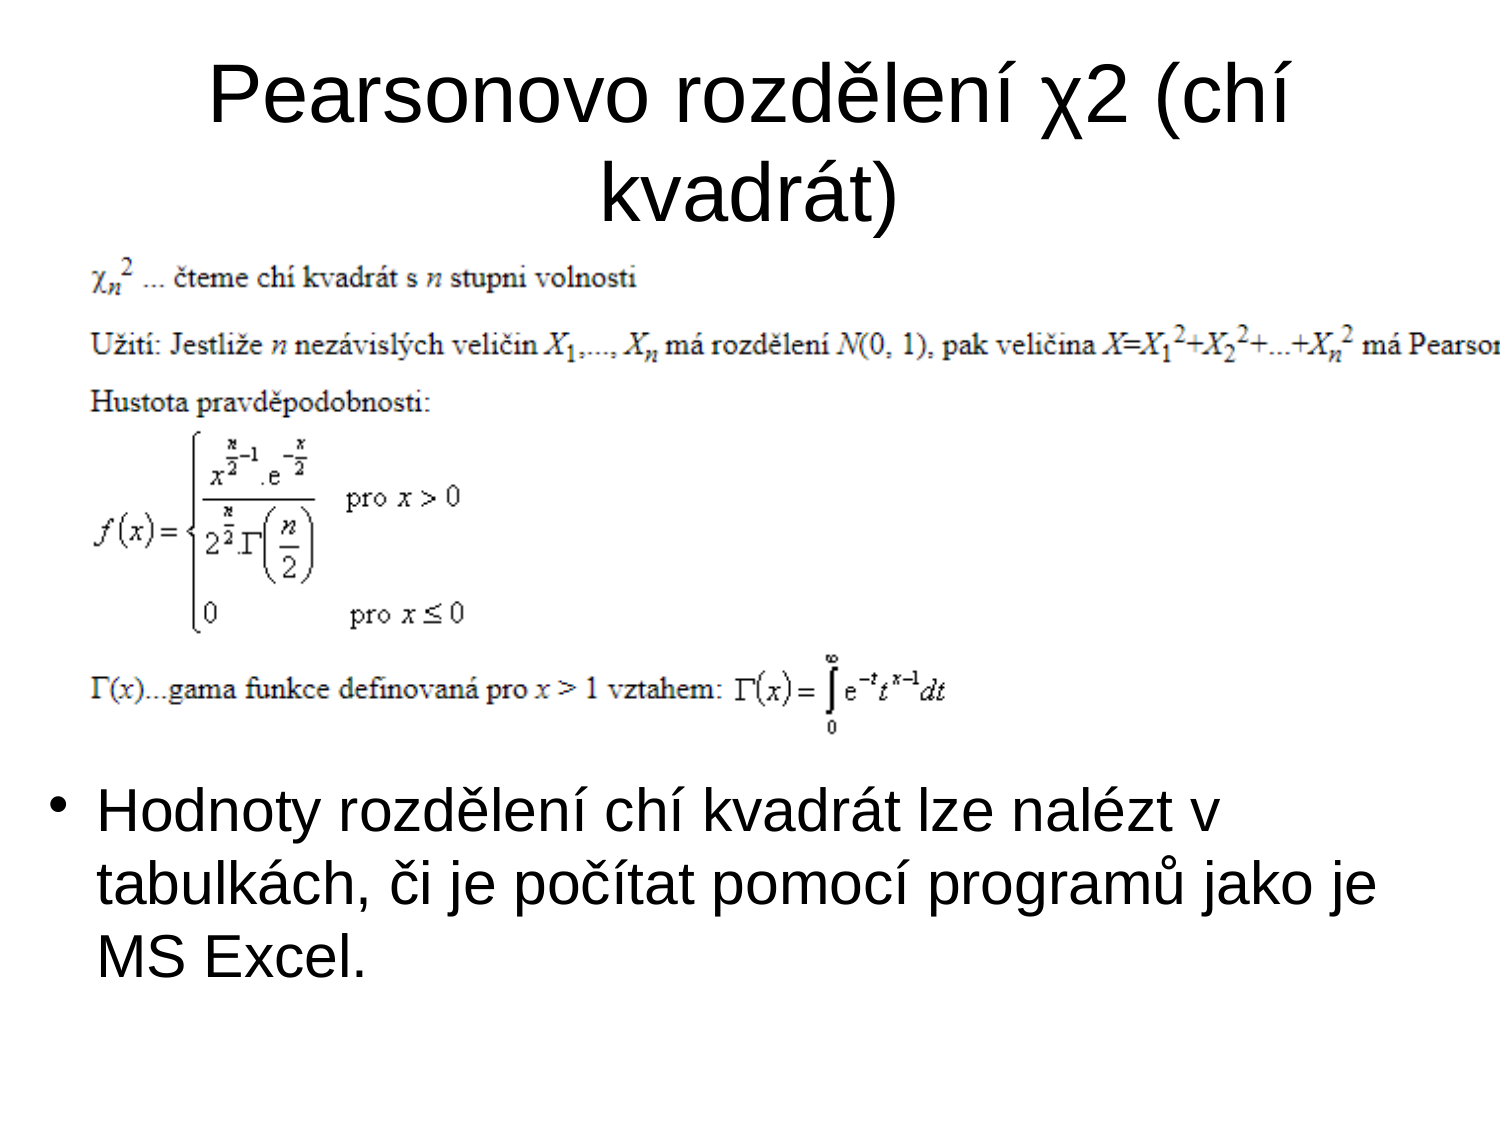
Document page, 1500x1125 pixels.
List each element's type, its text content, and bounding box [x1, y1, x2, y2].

picture [52, 238, 1500, 772]
text_box Hodnoty rozdělení chí kvadrát lze nalézt v tabulkách, či je počítat pomocí programů jako je MS Excel. [32, 771, 1382, 1125]
text_box Pearsonovo rozdělení χ2 (chí kvadrát) [74, 44, 1425, 233]
